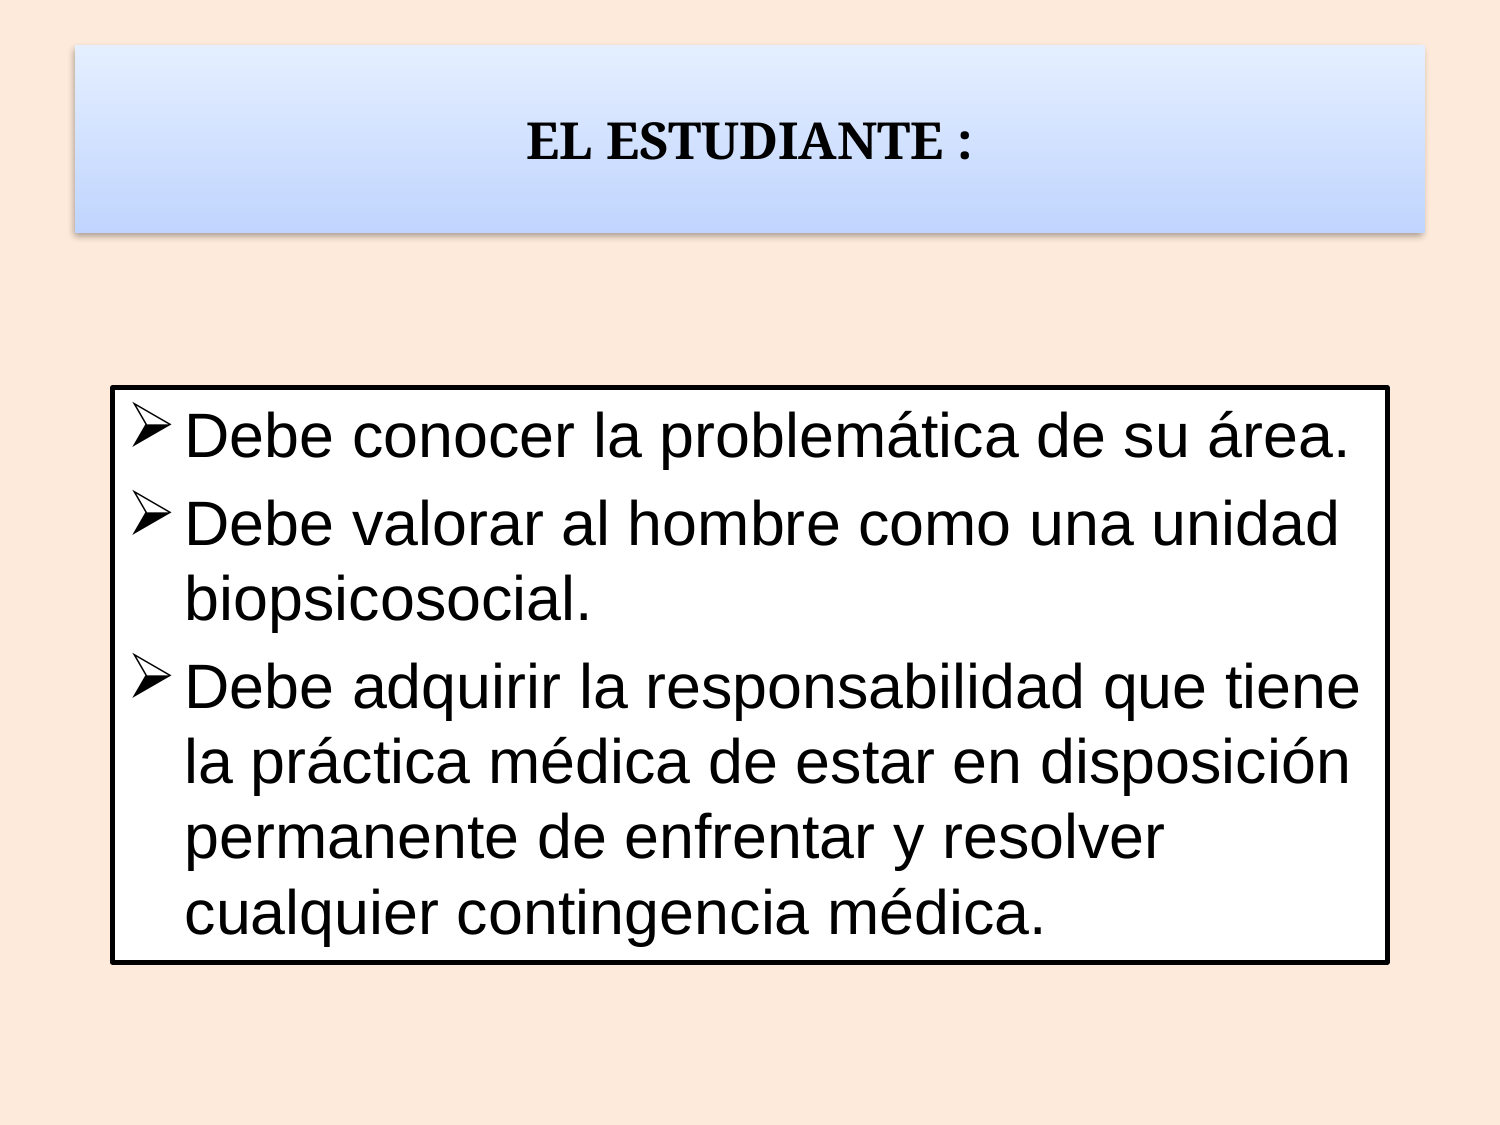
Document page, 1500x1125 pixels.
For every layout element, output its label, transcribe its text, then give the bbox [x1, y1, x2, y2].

title EL ESTUDIANTE : [74, 44, 1426, 233]
list Debe conocer la problemática de su área. Debe valorar al hombre como una unidad biopsicosocial. Debe adquirir la responsabilidad que tiene la práctica médica de estar en disposición permanente de enfrentar y resolver cualquier contingencia médica. [110, 385, 1390, 965]
